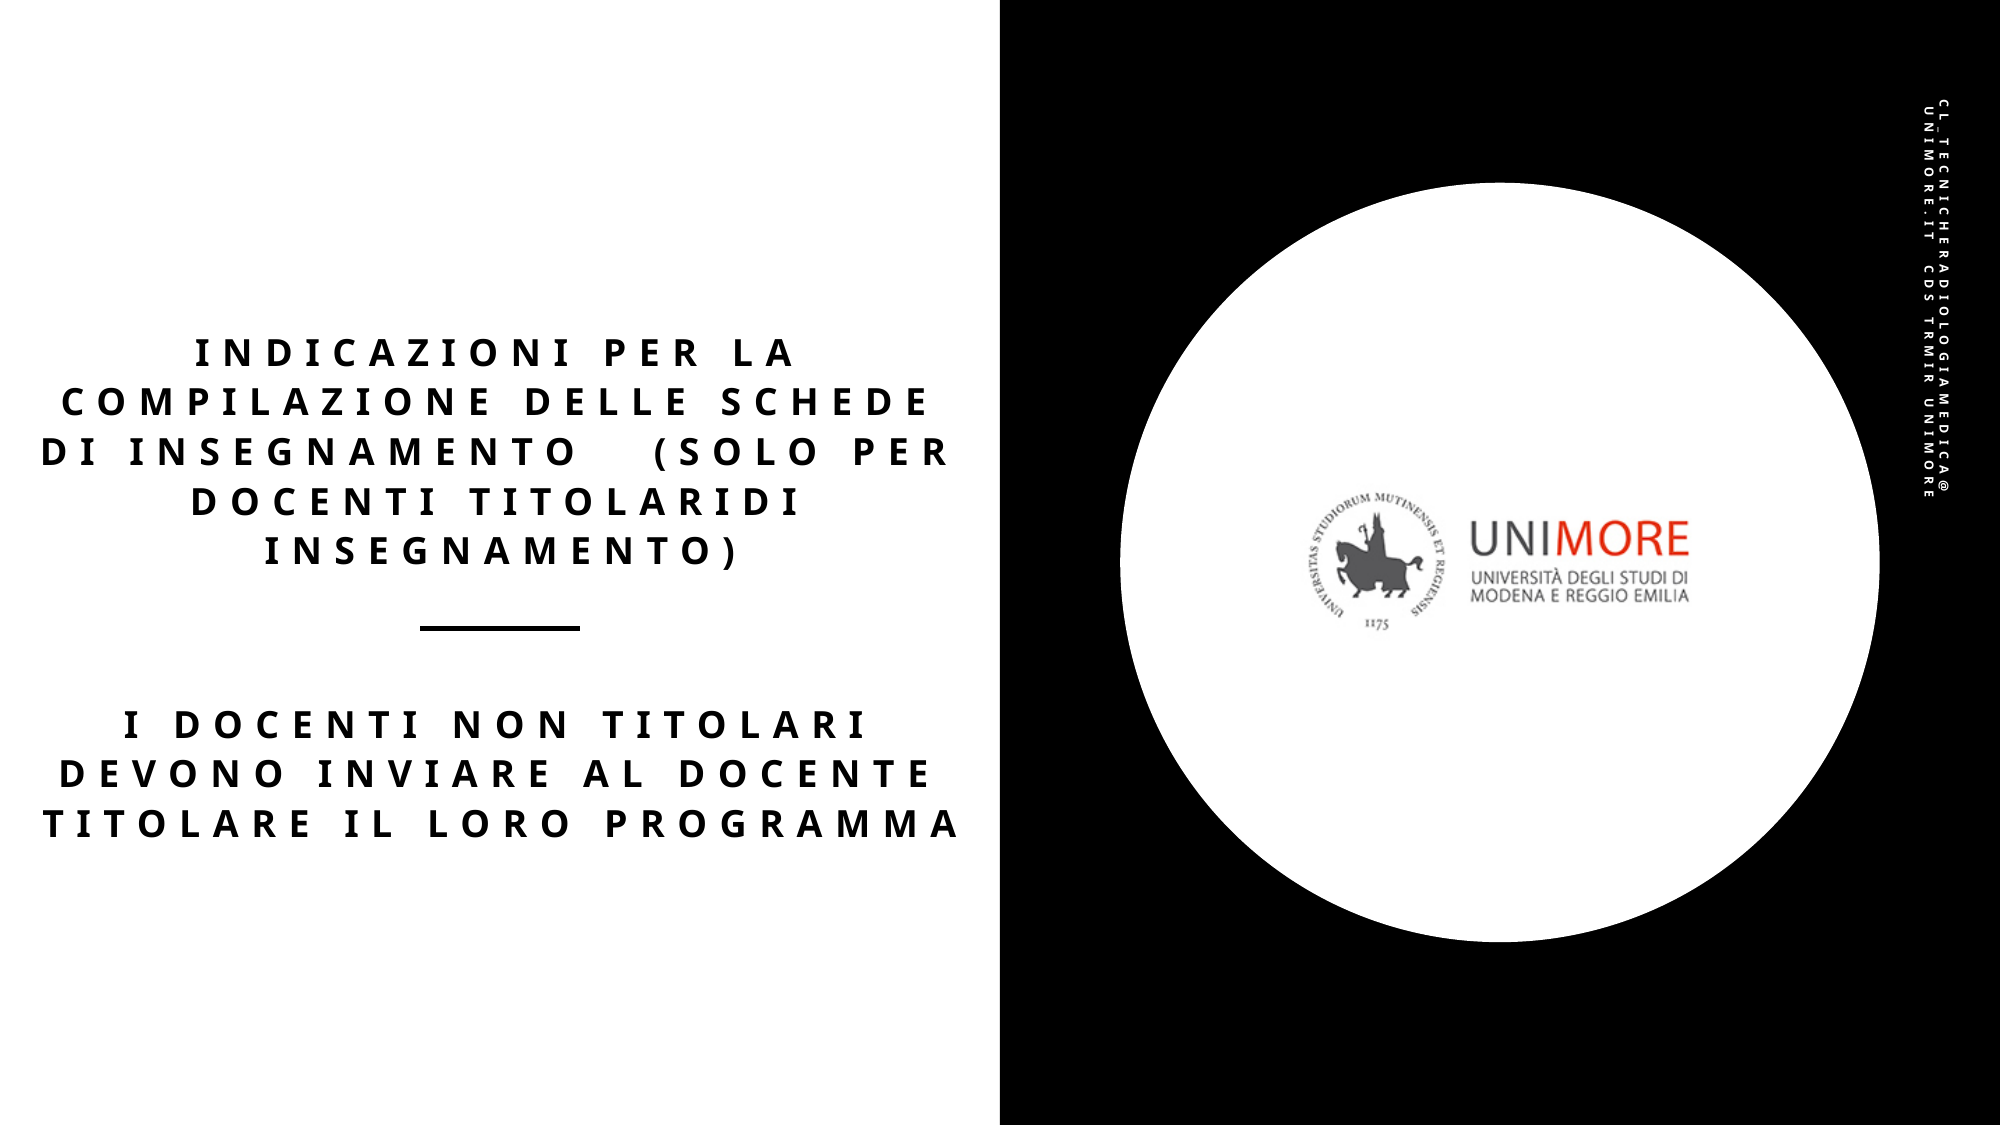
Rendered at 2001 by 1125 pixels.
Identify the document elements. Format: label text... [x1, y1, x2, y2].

footer cl_tecnicheradiologiamedica@unimore.it CdS TRMIR UniMoRe [1907, 75, 1967, 513]
text_box [0, 0, 999, 1125]
text_box [1119, 181, 1881, 944]
text_box I docenti non titolari devono inviare al docente titolare il loro programma [11, 525, 989, 853]
picture [1242, 457, 1771, 668]
title Indicazioni per la compilazione delle schede di insegnamento (solo per docenti titolaridi insegnamento) [11, 253, 989, 525]
text_box [999, 0, 2000, 1125]
